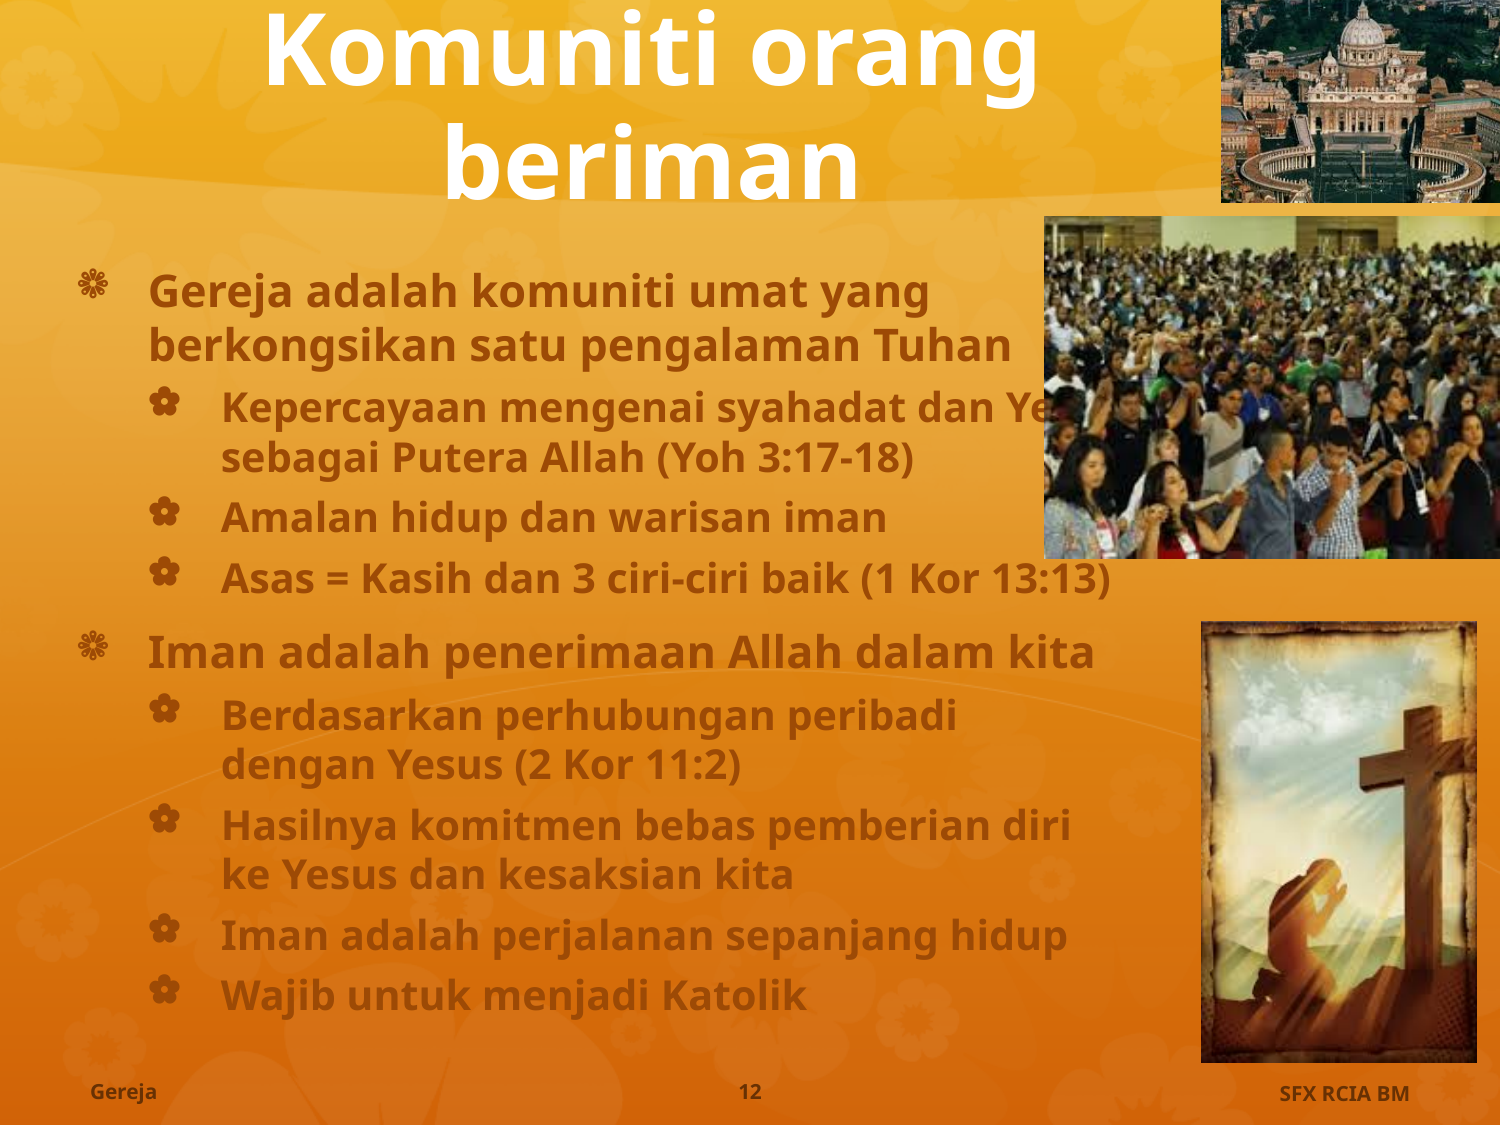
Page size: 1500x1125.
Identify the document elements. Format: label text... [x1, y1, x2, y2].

slide_number SFX RCIA BM [900, 1062, 1425, 1123]
footer Gereja [75, 1062, 600, 1123]
picture [0, 0, 1500, 1125]
slide_number 12 [706, 1062, 794, 1123]
title Komuniti orang beriman [75, 14, 1229, 203]
list Gereja adalah komuniti umat yang berkongsikan satu pengalaman Tuhan Kepercayaan mengenai syahadat dan Yesus sebagai Putera Allah (Yoh 3:17-18) Amalan hidup dan warisan iman Asas = Kasih dan 3 ciri-ciri baik (1 Kor 13:13) Iman adalah penerimaan Allah dalam kita Berdasarkan perhubungan peribadi dengan Yesus (2 Kor 11:2) Hasilnya komitmen bebas pemberian diri ke Yesus dan kesaksian kita Iman adalah perjalanan sepanjang hidup Wajib untuk menjadi Katolik [75, 262, 1123, 1063]
